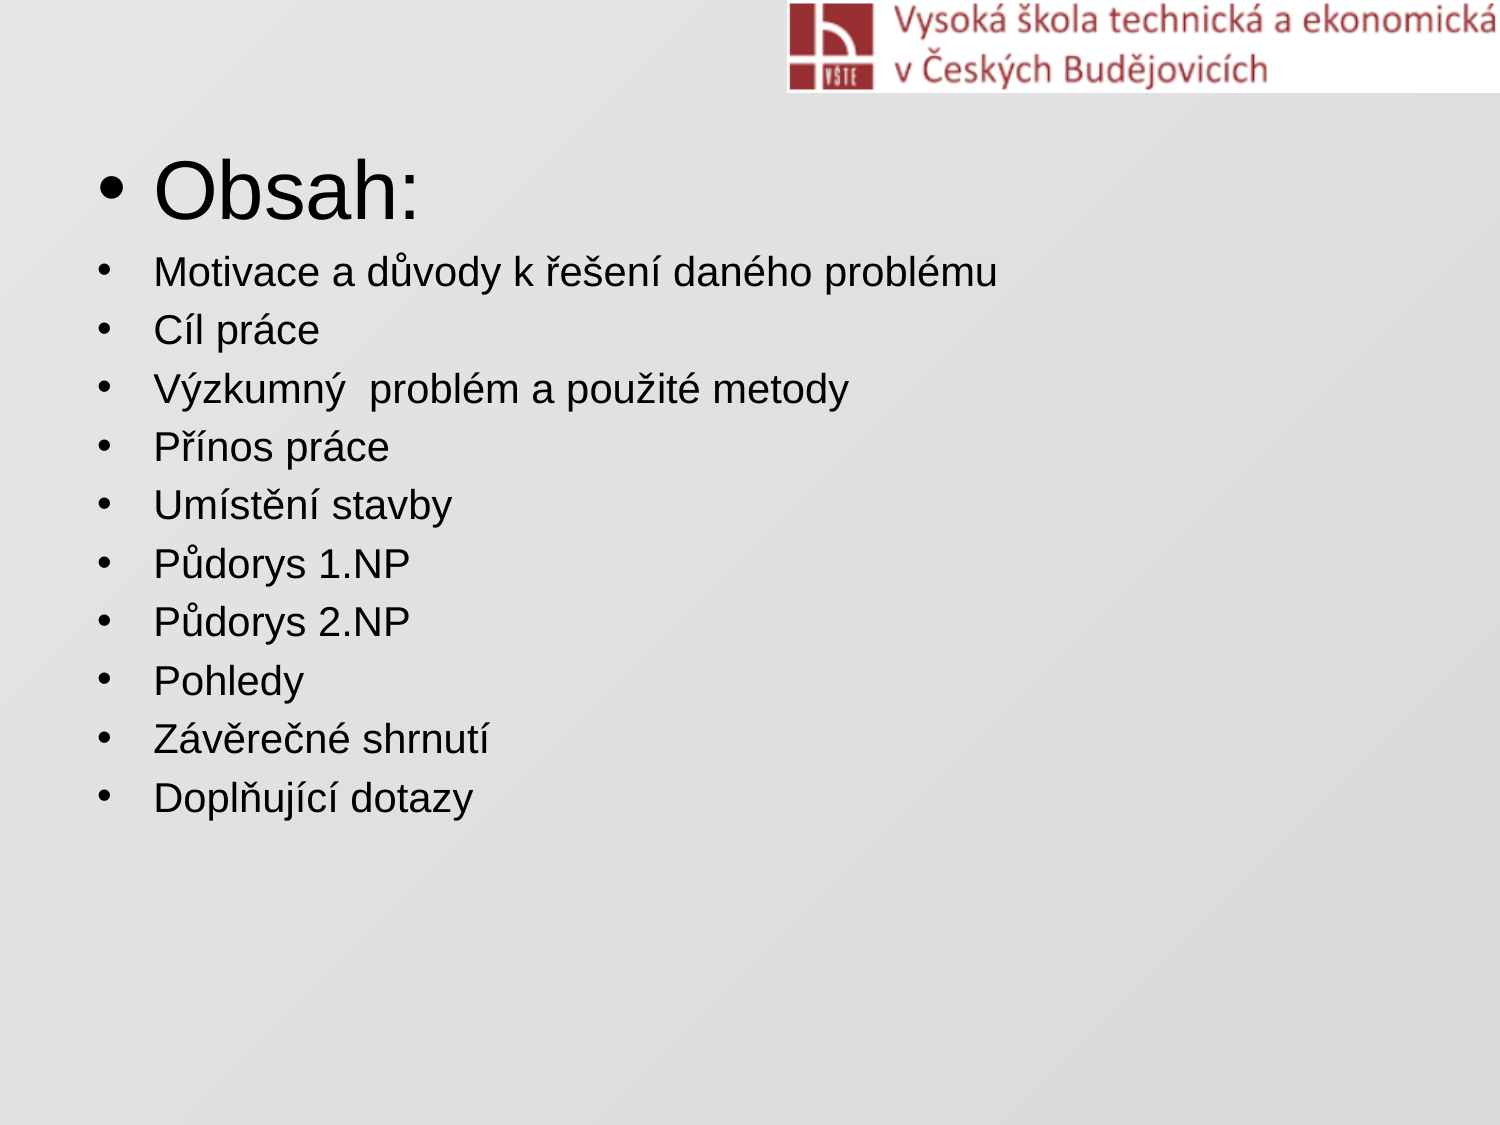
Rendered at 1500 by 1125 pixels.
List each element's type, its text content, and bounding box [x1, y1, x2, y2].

picture [787, 0, 1500, 93]
title [75, 45, 1425, 233]
list Obsah: Motivace a důvody k řešení daného problému Cíl práce Výzkumný problém a použité metody Přínos práce Umístění stavby Půdorys 1.NP Půdorys 2.NP Pohledy Závěrečné shrnutí Doplňující dotazy [82, 128, 1432, 872]
